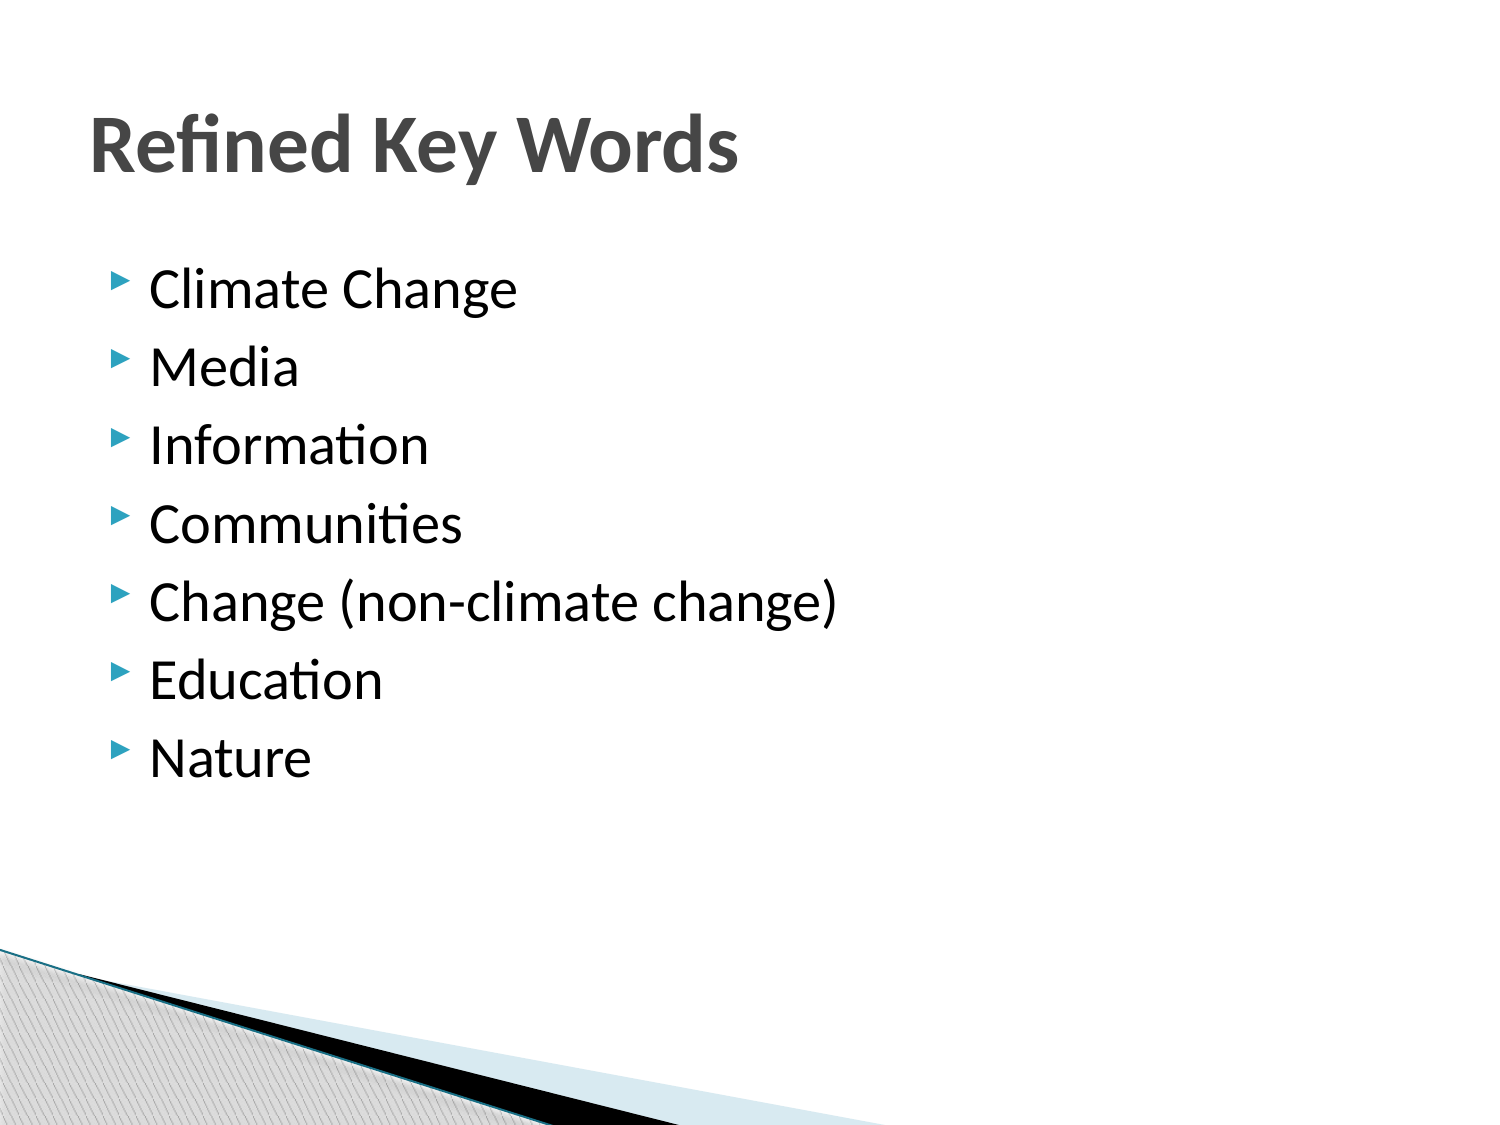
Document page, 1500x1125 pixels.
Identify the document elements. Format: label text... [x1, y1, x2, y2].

title Refined Key Words [75, 45, 1425, 233]
text_box Climate Change Media Information Communities Change (non-climate change) Education Nature [74, 242, 1425, 986]
